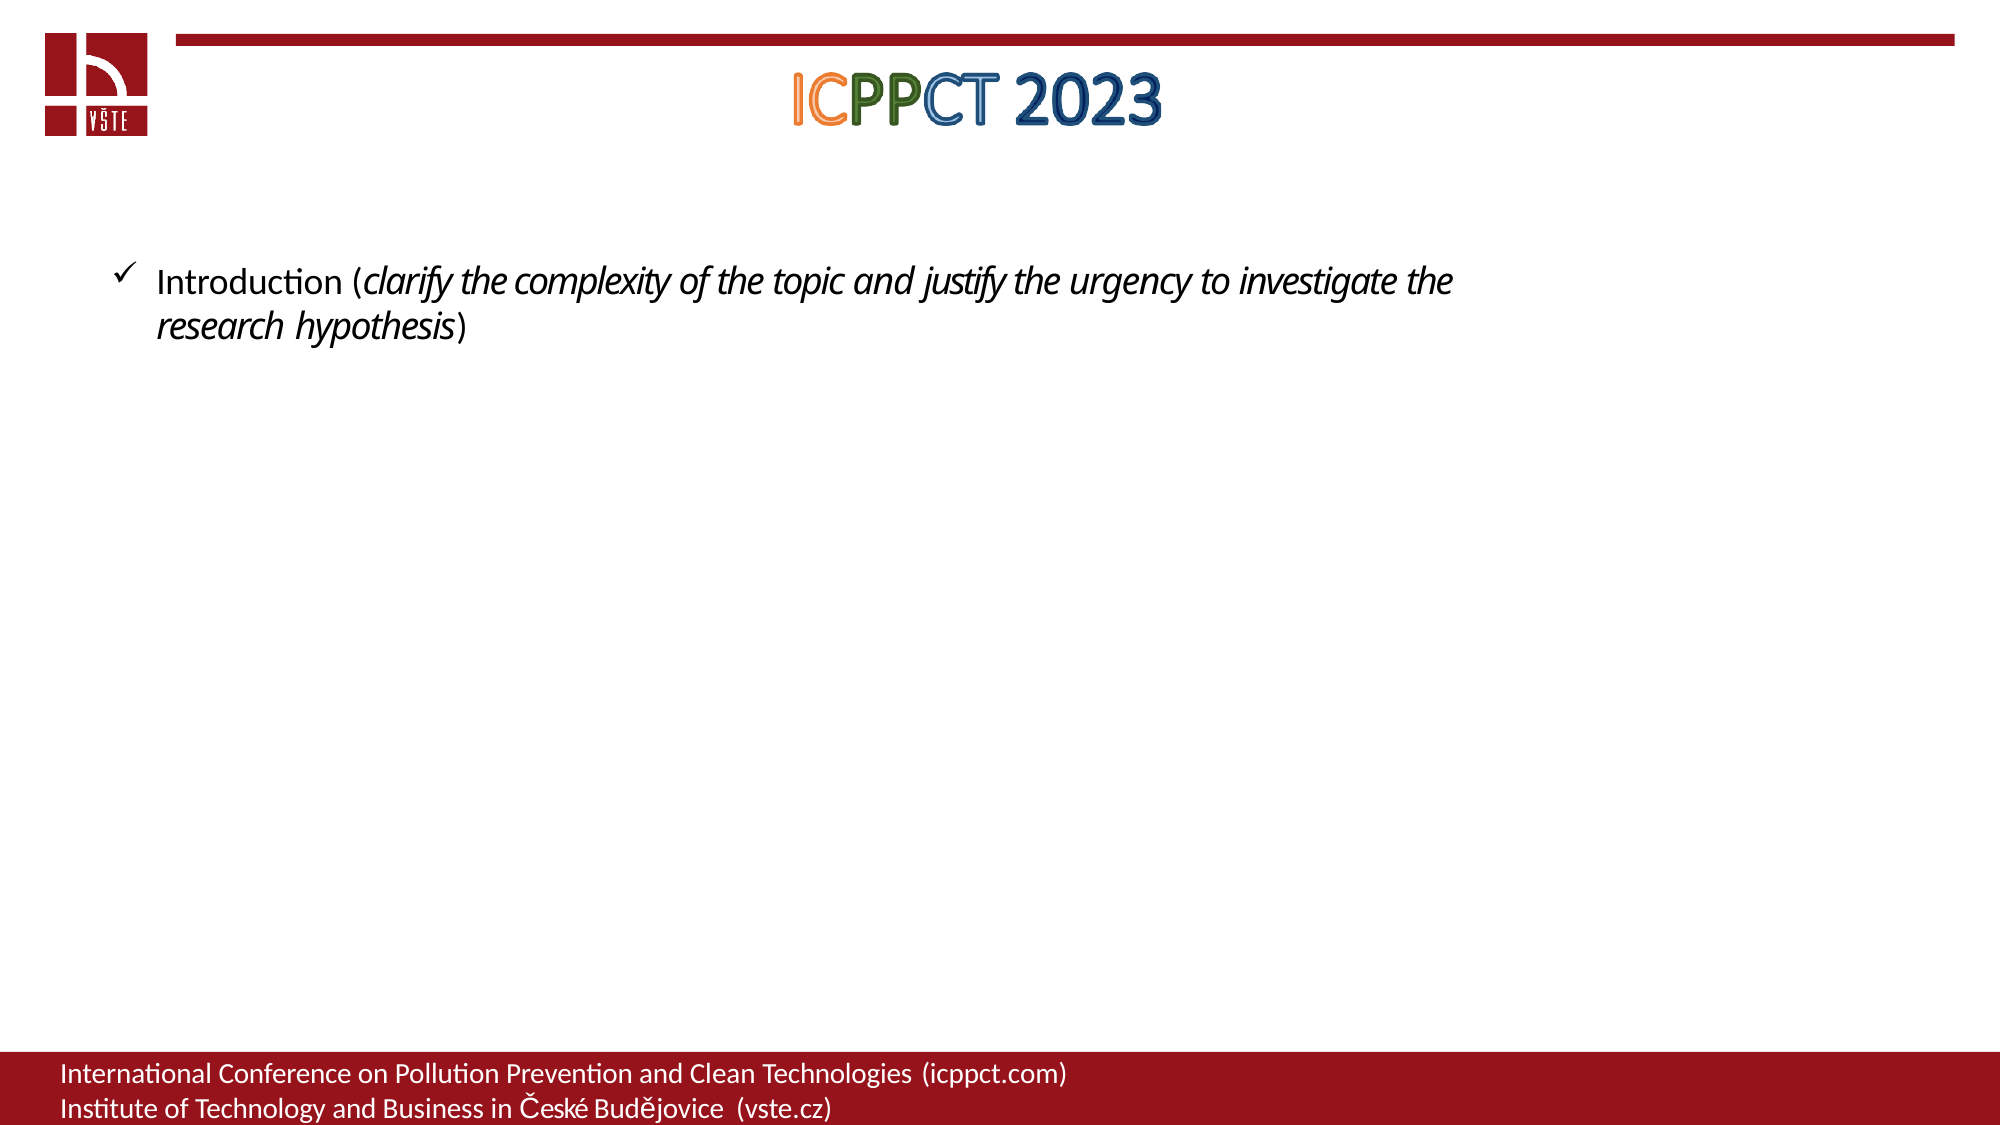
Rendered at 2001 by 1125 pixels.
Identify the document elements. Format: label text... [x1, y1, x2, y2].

text_box Introduction (clarify the complexity of the topic and justify the urgency to investigate the research hypothesis) [109, 255, 1503, 348]
picture [1015, 72, 1162, 126]
picture [793, 72, 1000, 126]
footer International Conference on Pollution Prevention and Clean Technologies (icppct.com) Institute of Technology and Business in České Budějovice (vste.cz) [58, 1059, 1082, 1125]
picture [45, 33, 148, 136]
